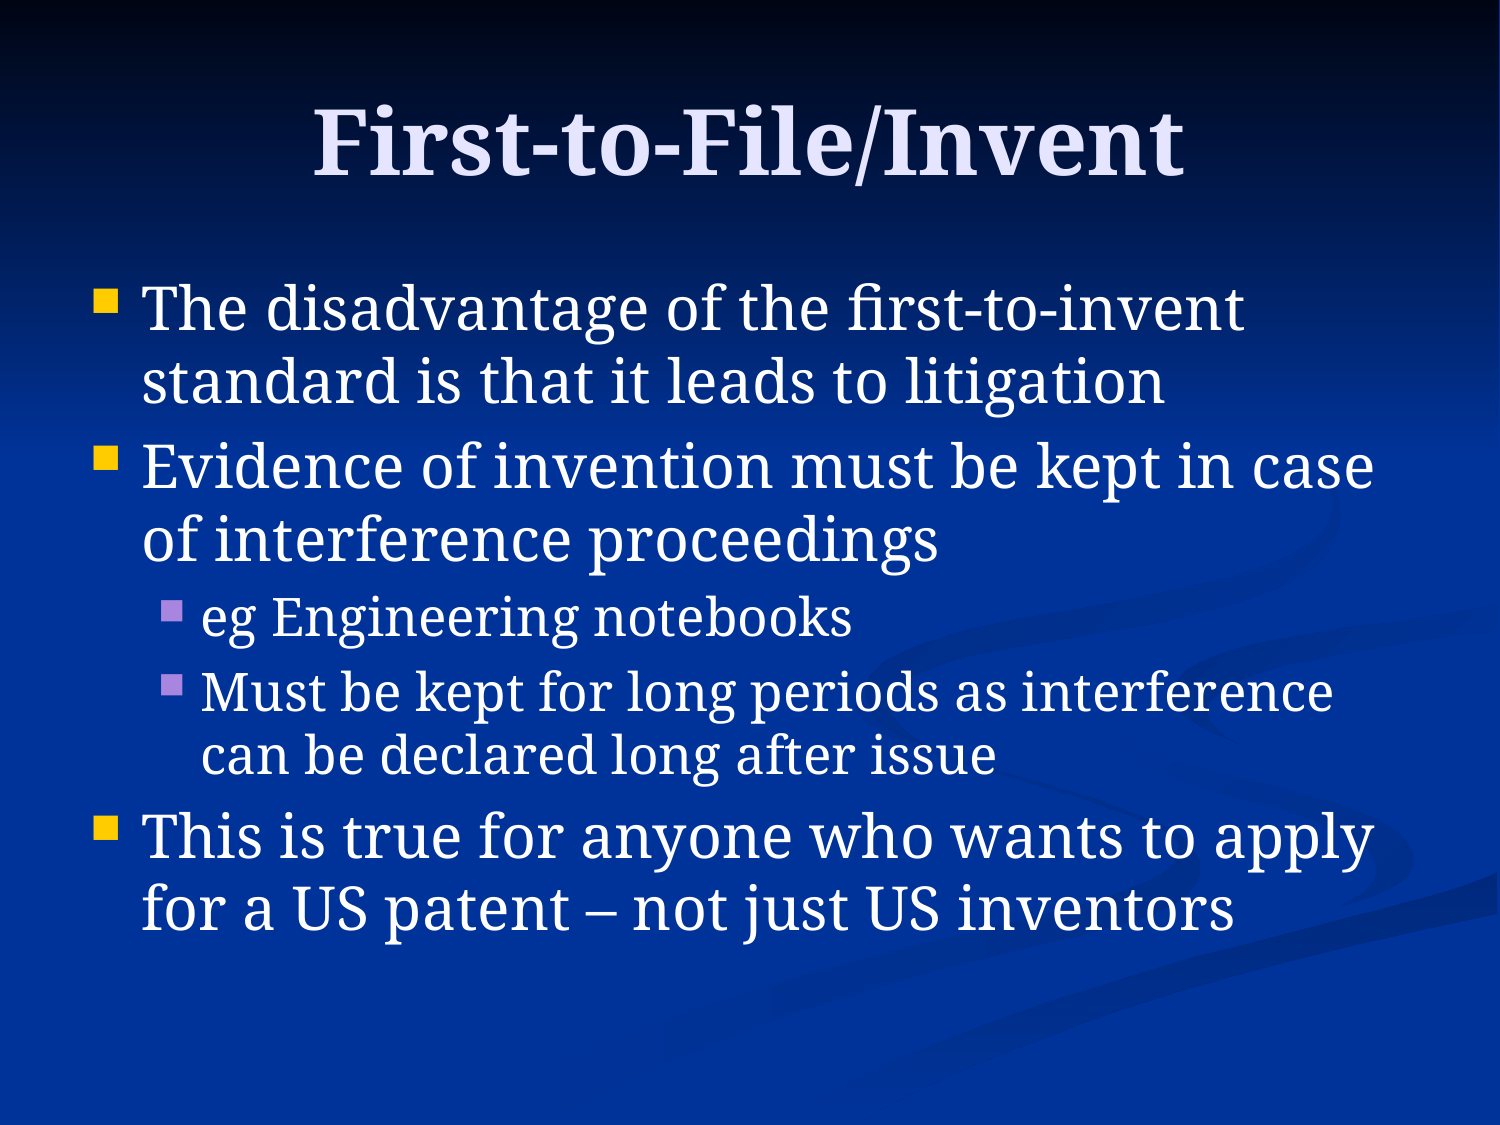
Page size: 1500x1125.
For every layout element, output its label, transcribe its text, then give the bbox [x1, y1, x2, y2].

title First-to-File/Invent [74, 44, 1426, 233]
list The disadvantage of the first-to-invent standard is that it leads to litigation Evidence of invention must be kept in case of interference proceedings eg Engineering notebooks Must be kept for long periods as interference can be declared long after issue This is true for anyone who wants to apply for a US patent – not just US inventors [74, 262, 1426, 1006]
